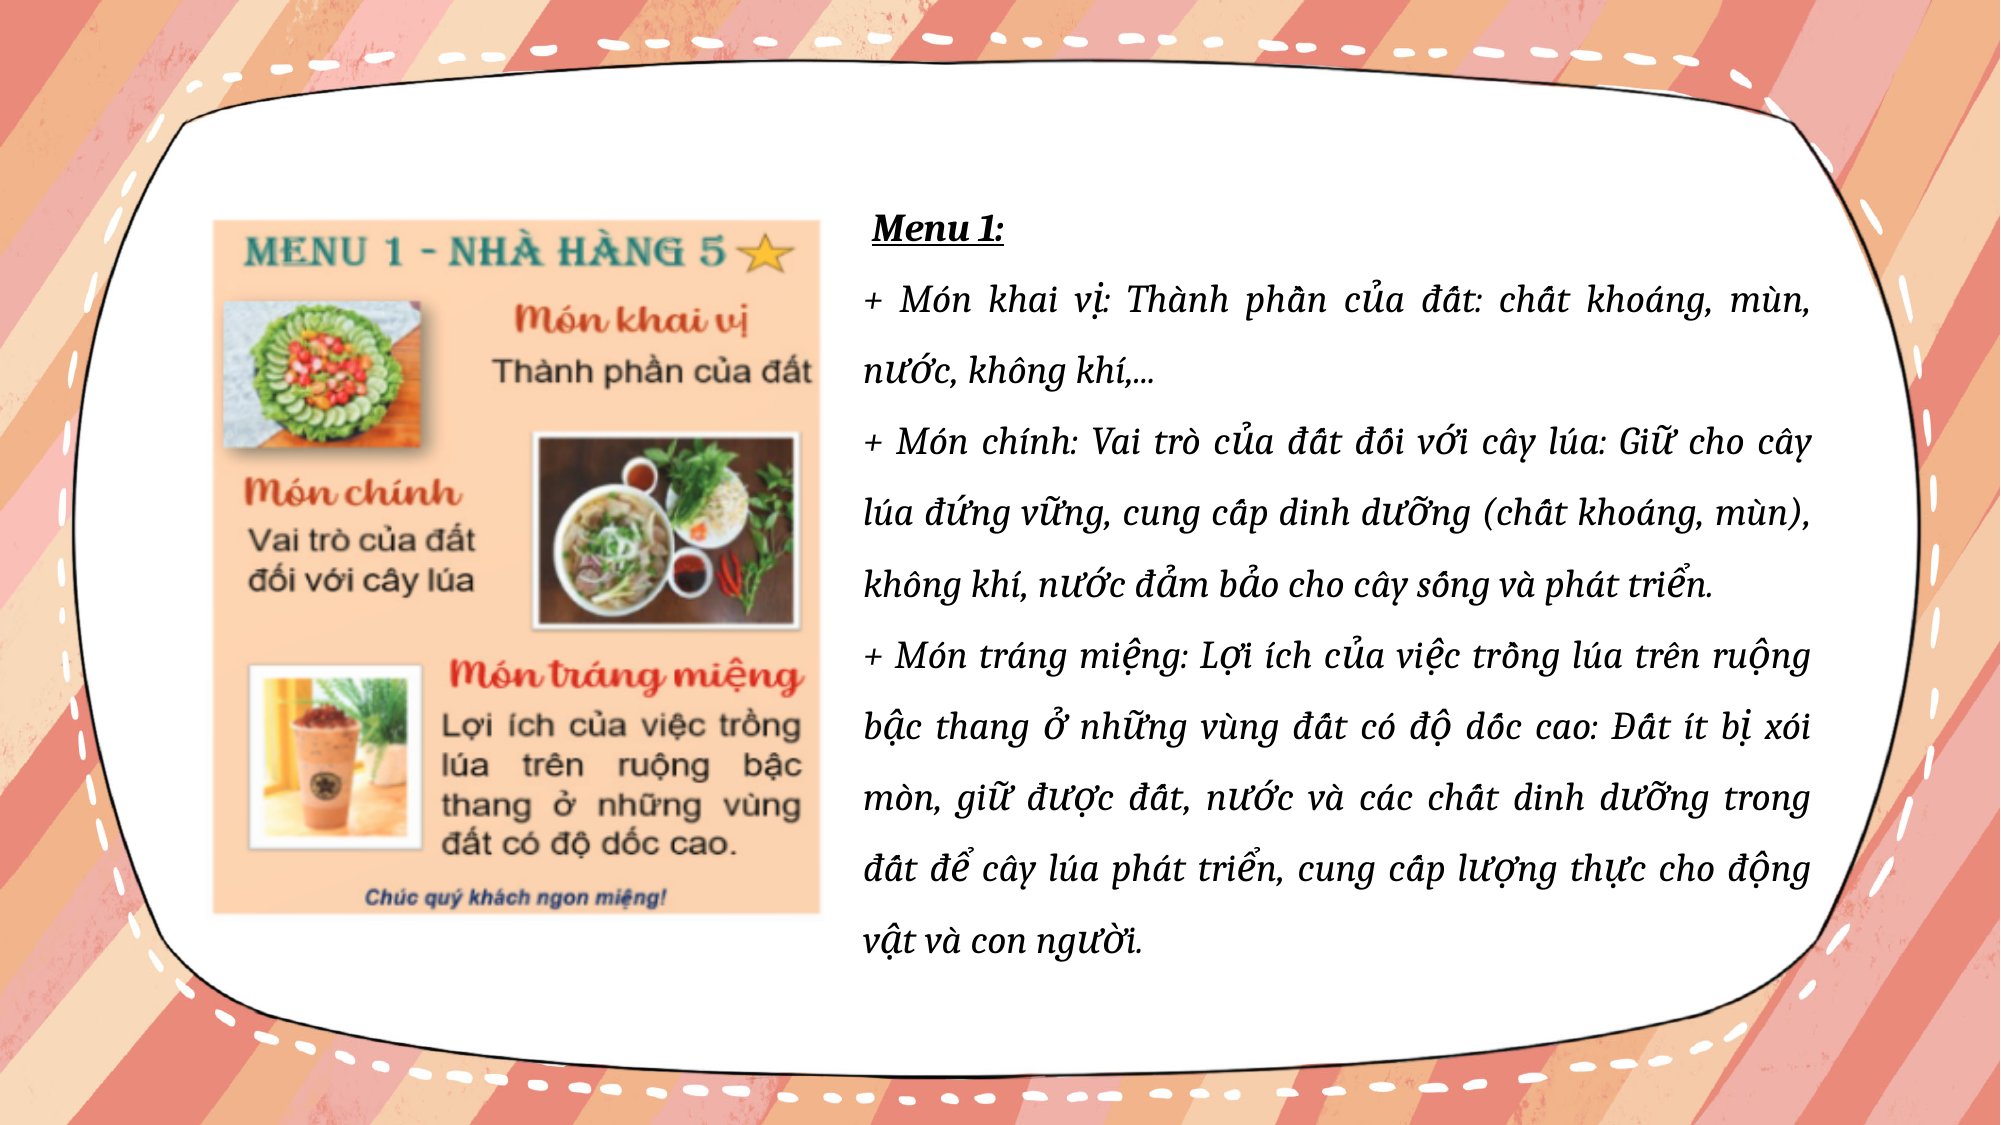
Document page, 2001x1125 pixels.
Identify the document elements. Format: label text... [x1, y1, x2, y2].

picture [0, 0, 2000, 1125]
text_box Menu 1: + Món khai vị: Thành phần của đất: chất khoáng, mùn, nước, không khí,... + Món chính: Vai trò của đất đối với cây lúa: Giữ cho cây lúa đứng vững, cung cấp dinh dưỡng (chất khoáng, mùn), không khí, nước đảm bảo cho cây sống và phát triển. + Món tráng miệng: Lợi ích của việc trồng lúa trên ruộng bậc thang ở những vùng đất có độ dốc cao: Đất ít bị xói mòn, giữ được đất, nước và các chất dinh dưỡng trong đất để cây lúa phát triển, cung cấp lượng thực cho động vật và con người. [848, 170, 1827, 969]
